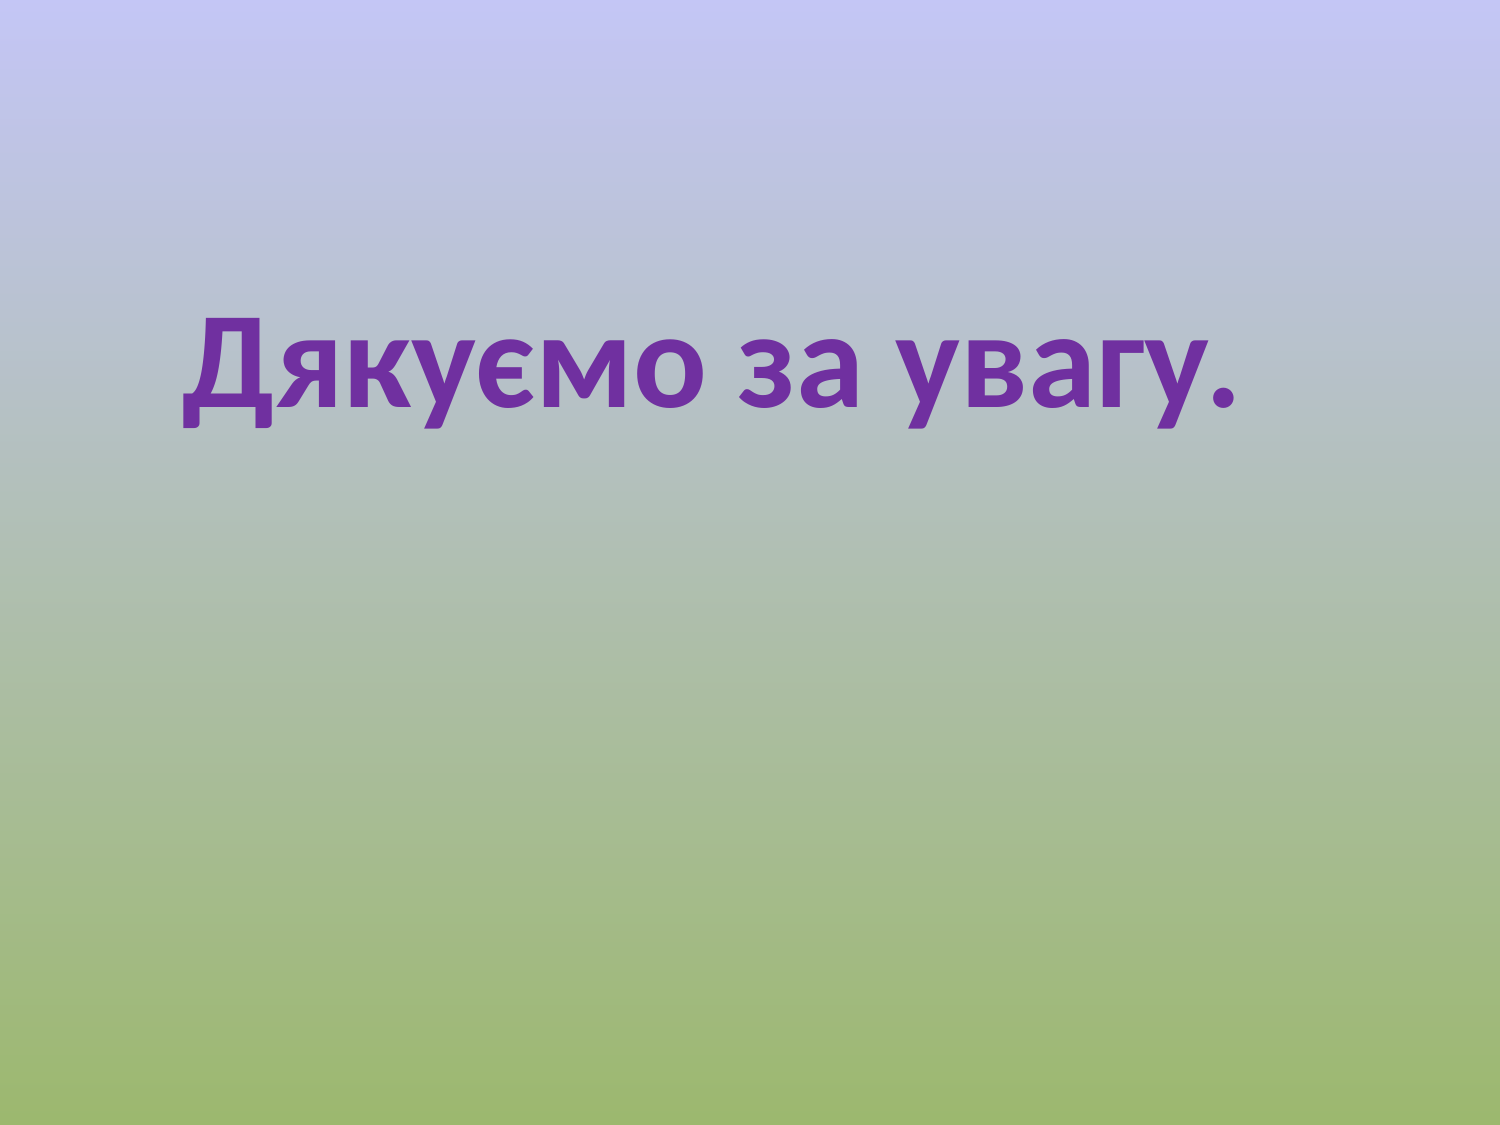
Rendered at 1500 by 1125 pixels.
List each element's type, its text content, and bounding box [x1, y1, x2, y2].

list Дякуємо за увагу. [75, 262, 1425, 1005]
